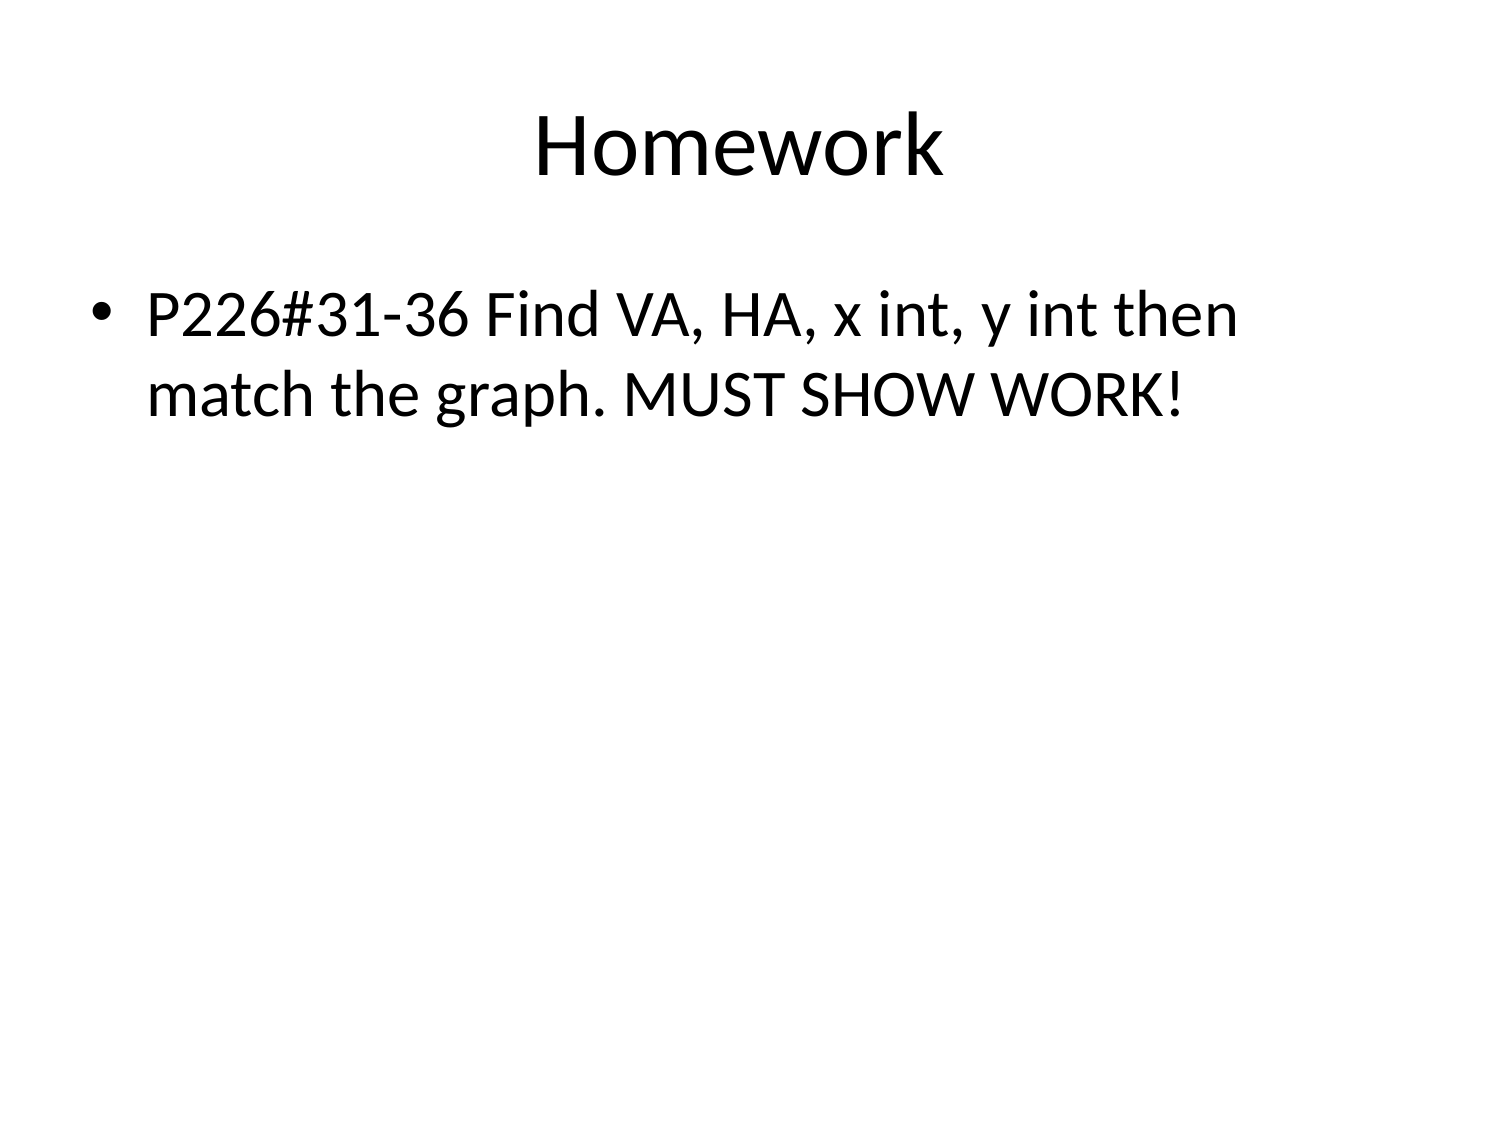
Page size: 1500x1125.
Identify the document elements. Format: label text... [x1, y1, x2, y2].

list P226#31-36 Find VA, HA, x int, y int then match the graph. MUST SHOW WORK! [75, 262, 1425, 1005]
title Homework [75, 45, 1425, 233]
